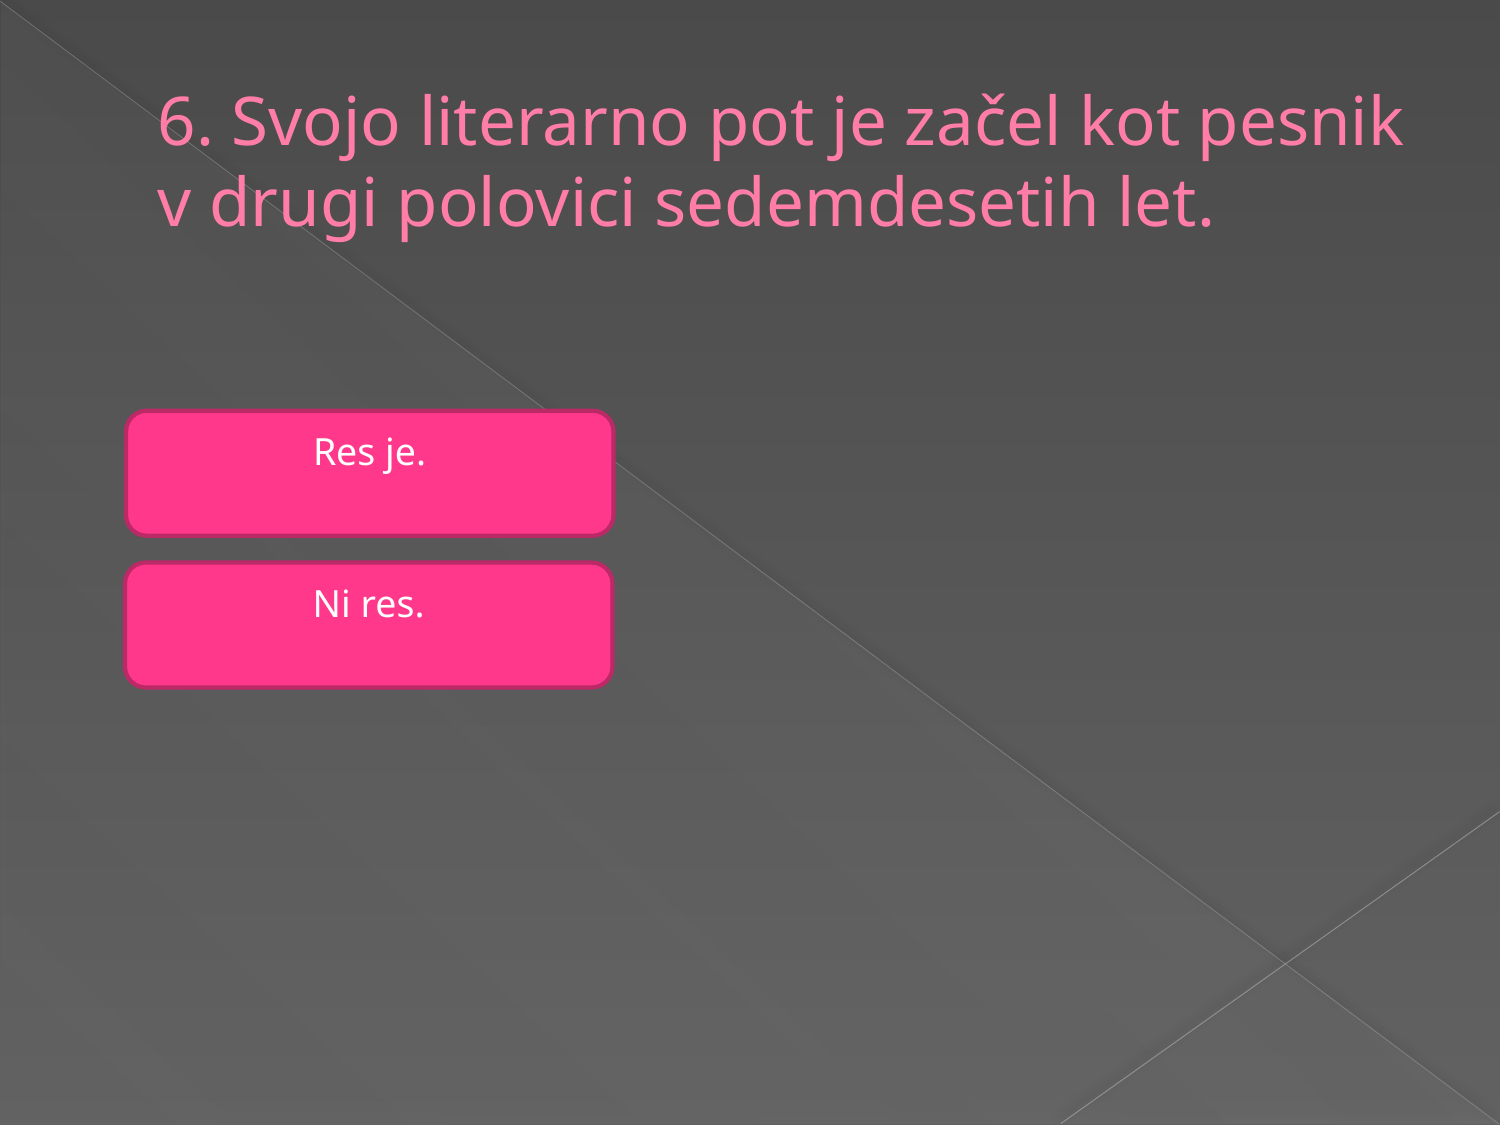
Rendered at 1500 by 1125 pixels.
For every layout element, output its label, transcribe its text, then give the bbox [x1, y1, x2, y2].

text_box Res je. [123, 408, 616, 538]
title 6. Svojo literarno pot je začel kot pesnik v drugi polovici sedemdesetih let. [75, 43, 1425, 274]
text_box Ni res. [122, 560, 615, 690]
